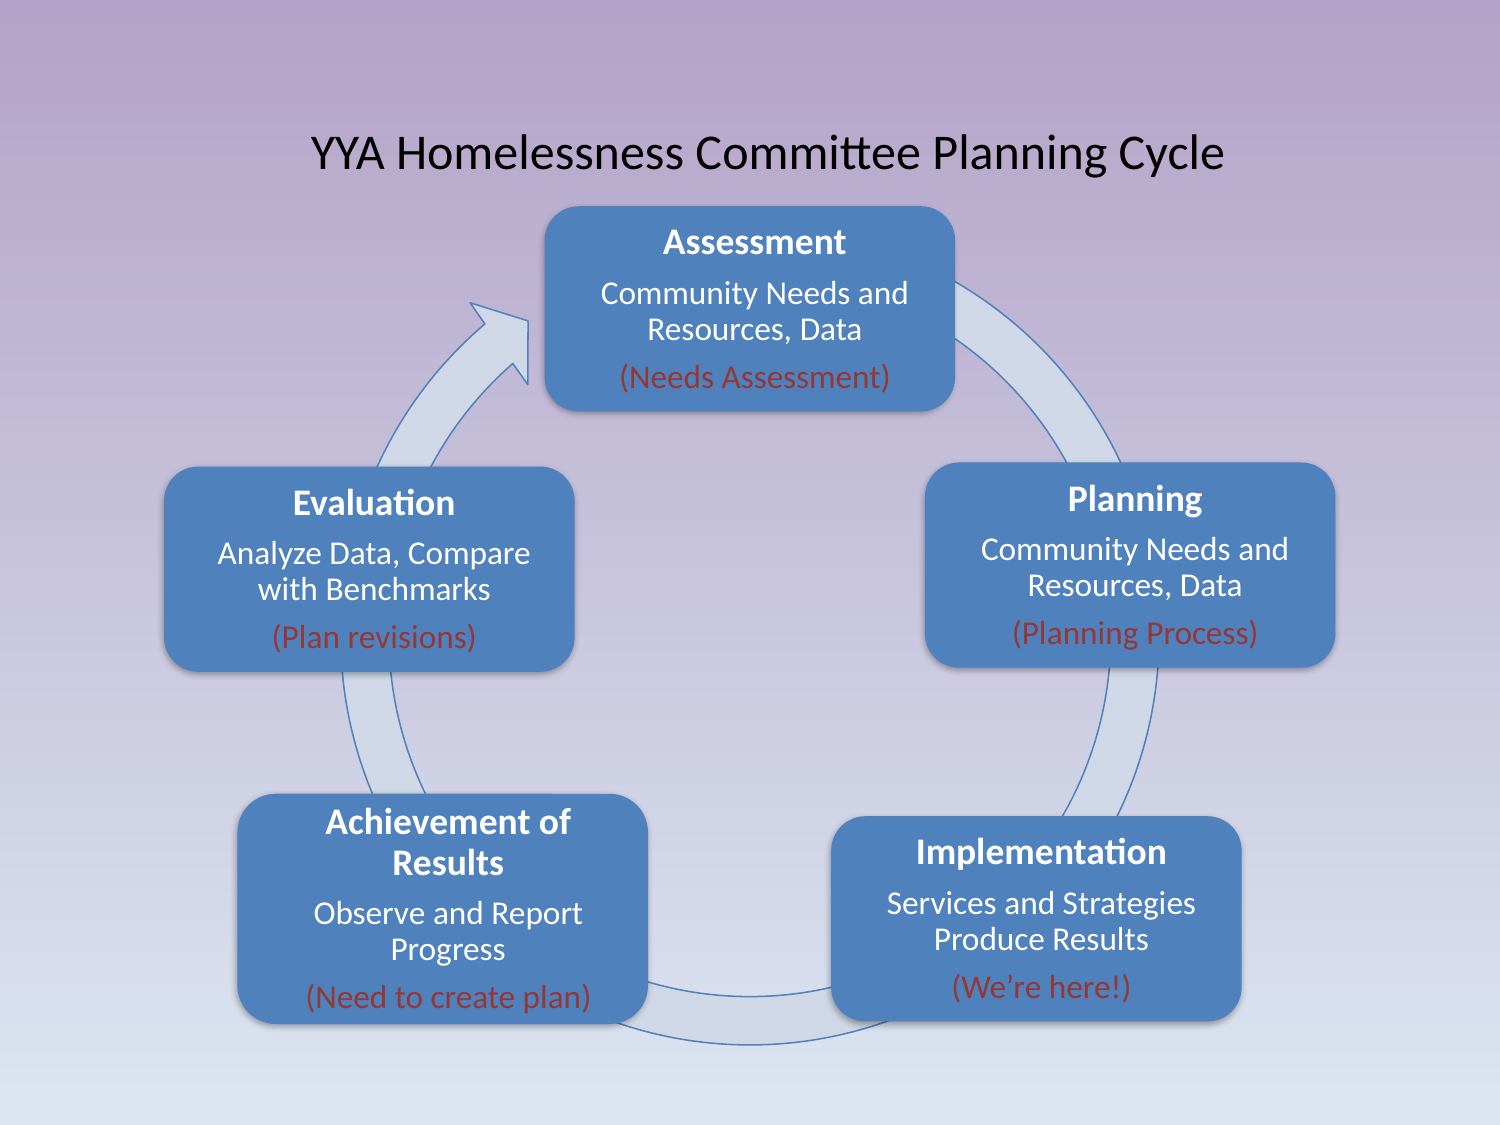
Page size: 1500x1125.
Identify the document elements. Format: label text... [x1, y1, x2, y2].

text_box YYA Homelessness Committee Planning Cycle [296, 112, 1243, 188]
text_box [37, 212, 1463, 1090]
